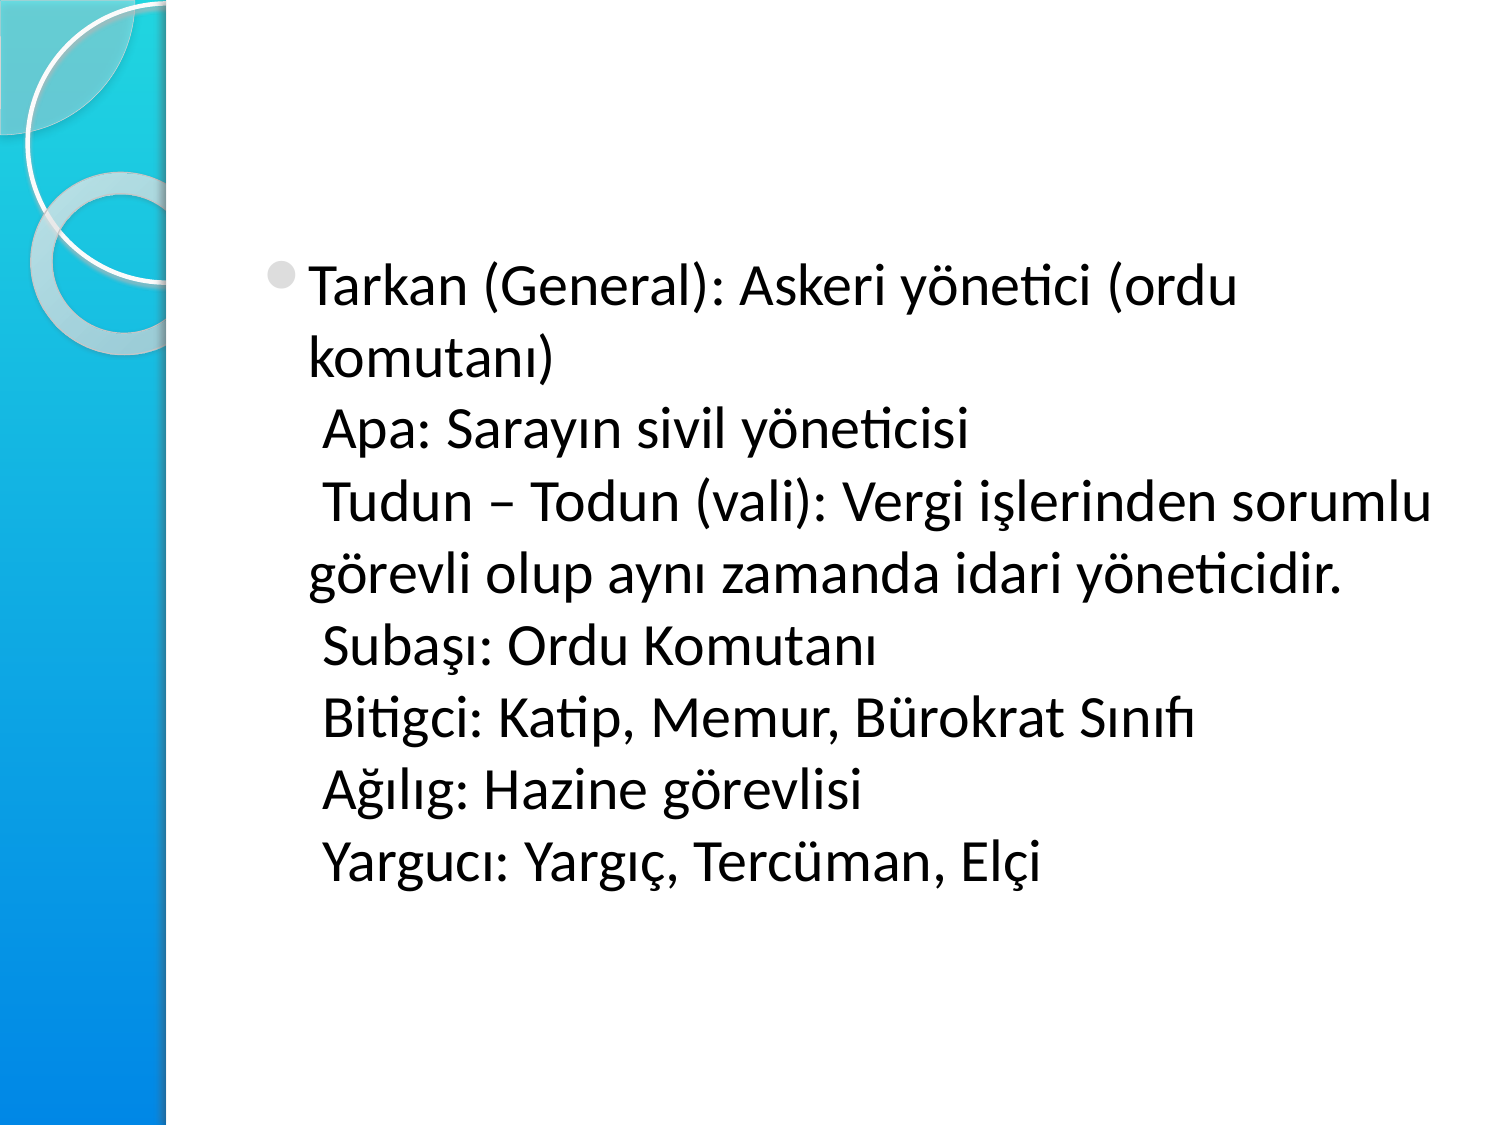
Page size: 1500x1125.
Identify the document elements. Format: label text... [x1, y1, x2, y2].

list Tarkan (General): Askeri yönetici (ordu komutanı) Apa: Sarayın sivil yöneticisi Tudun – Todun (vali): Vergi işlerinden sorumlu görevli olup aynı zamanda idari yöneticidir. Subaşı: Ordu Komutanı Bitigci: Katip, Memur, Bürokrat Sınıfı Ağılıg: Hazine görevlisi Yargucı: Yargıç, Tercüman, Elçi [235, 237, 1466, 1025]
